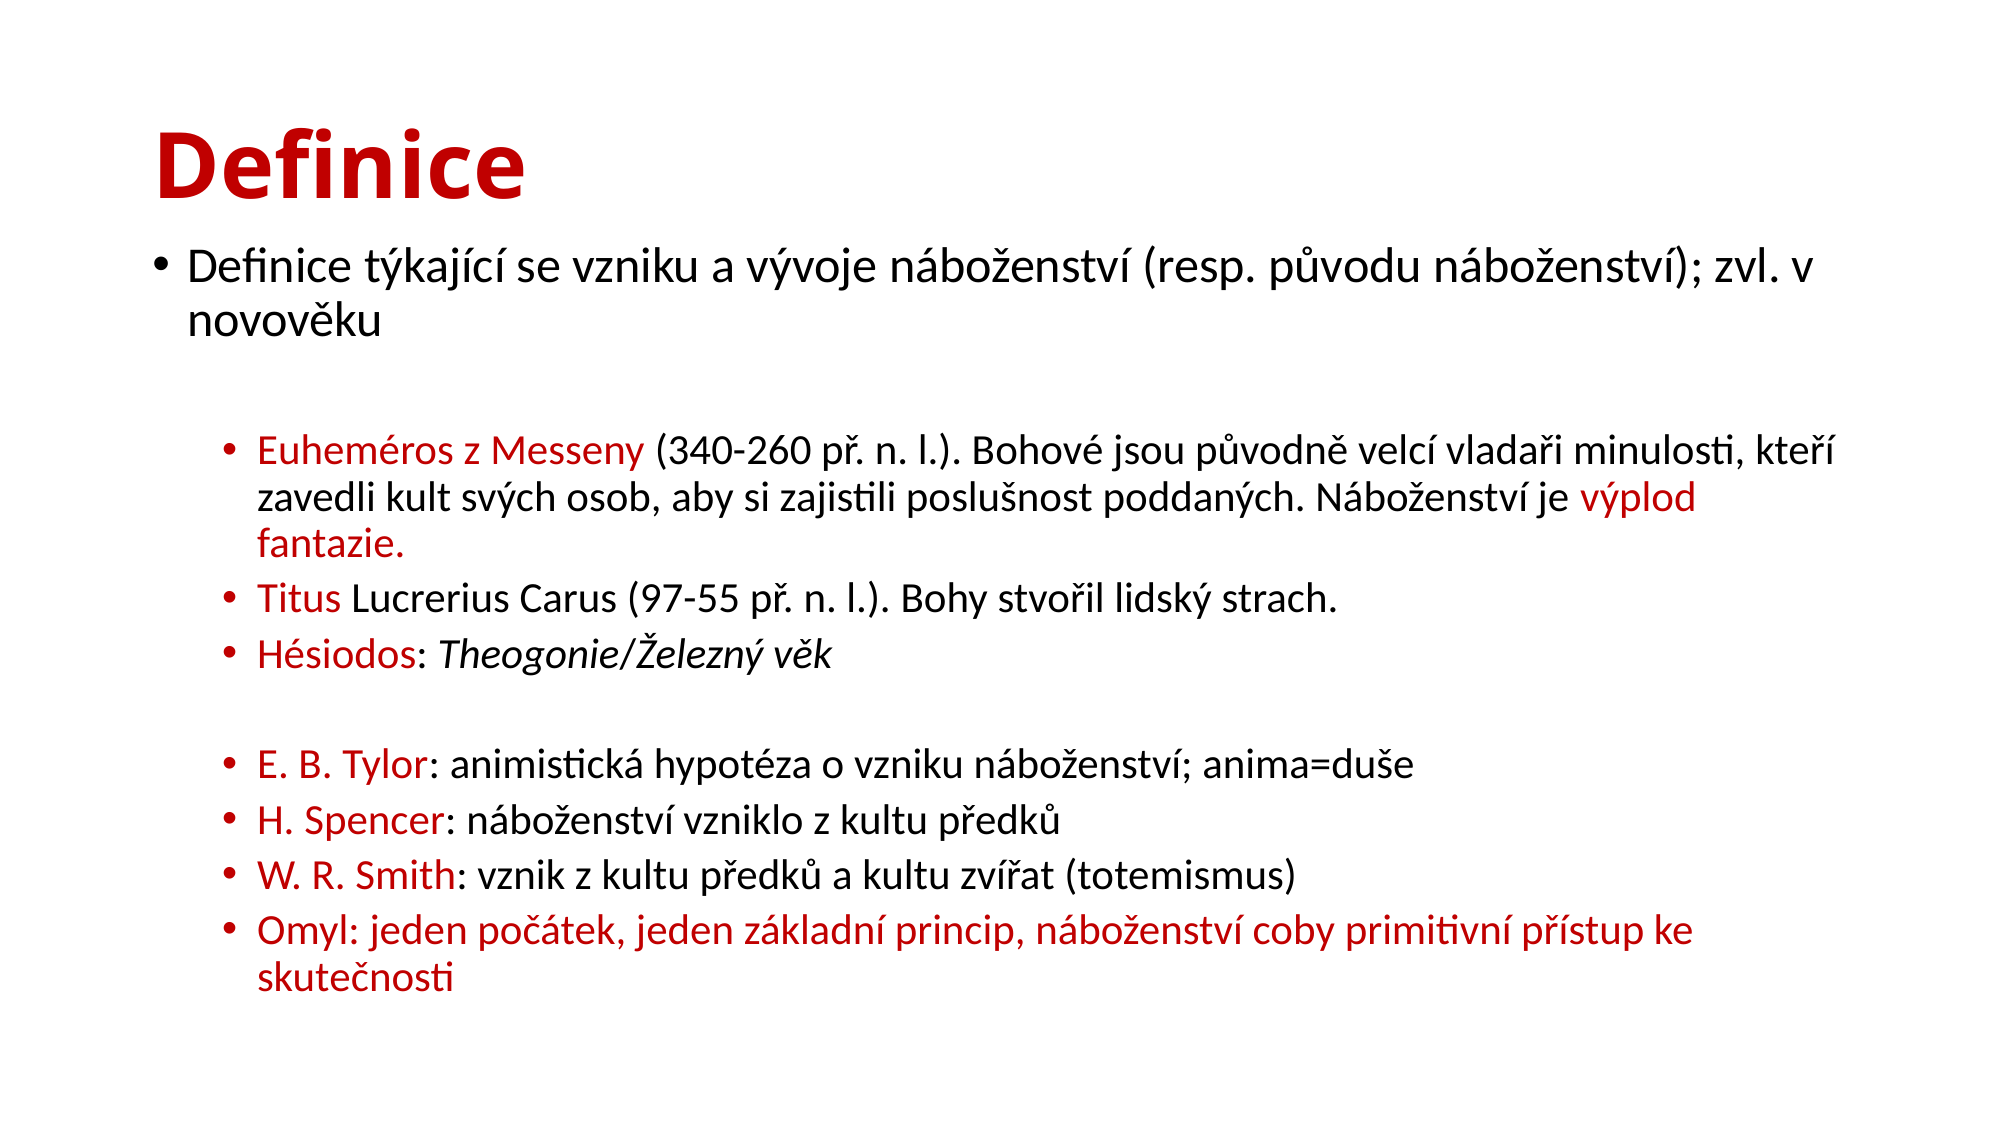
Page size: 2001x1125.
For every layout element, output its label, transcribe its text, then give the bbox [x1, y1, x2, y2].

list Definice týkající se vzniku a vývoje náboženství (resp. původu náboženství); zvl. v novověku Euheméros z Messeny (340-260 př. n. l.). Bohové jsou původně velcí vladaři minulosti, kteří zavedli kult svých osob, aby si zajistili poslušnost poddaných. Náboženství je výplod fantazie. Titus Lucrerius Carus (97-55 př. n. l.). Bohy stvořil lidský strach. Hésiodos: Theogonie/Železný věk E. B. Tylor: animistická hypotéza o vzniku náboženství; anima=duše H. Spencer: náboženství vzniklo z kultu předků W. R. Smith: vznik z kultu předků a kultu zvířat (totemismus) Omyl: jeden počátek, jeden základní princip, náboženství coby primitivní přístup ke skutečnosti [137, 231, 1863, 1014]
title Definice [137, 59, 1863, 231]
